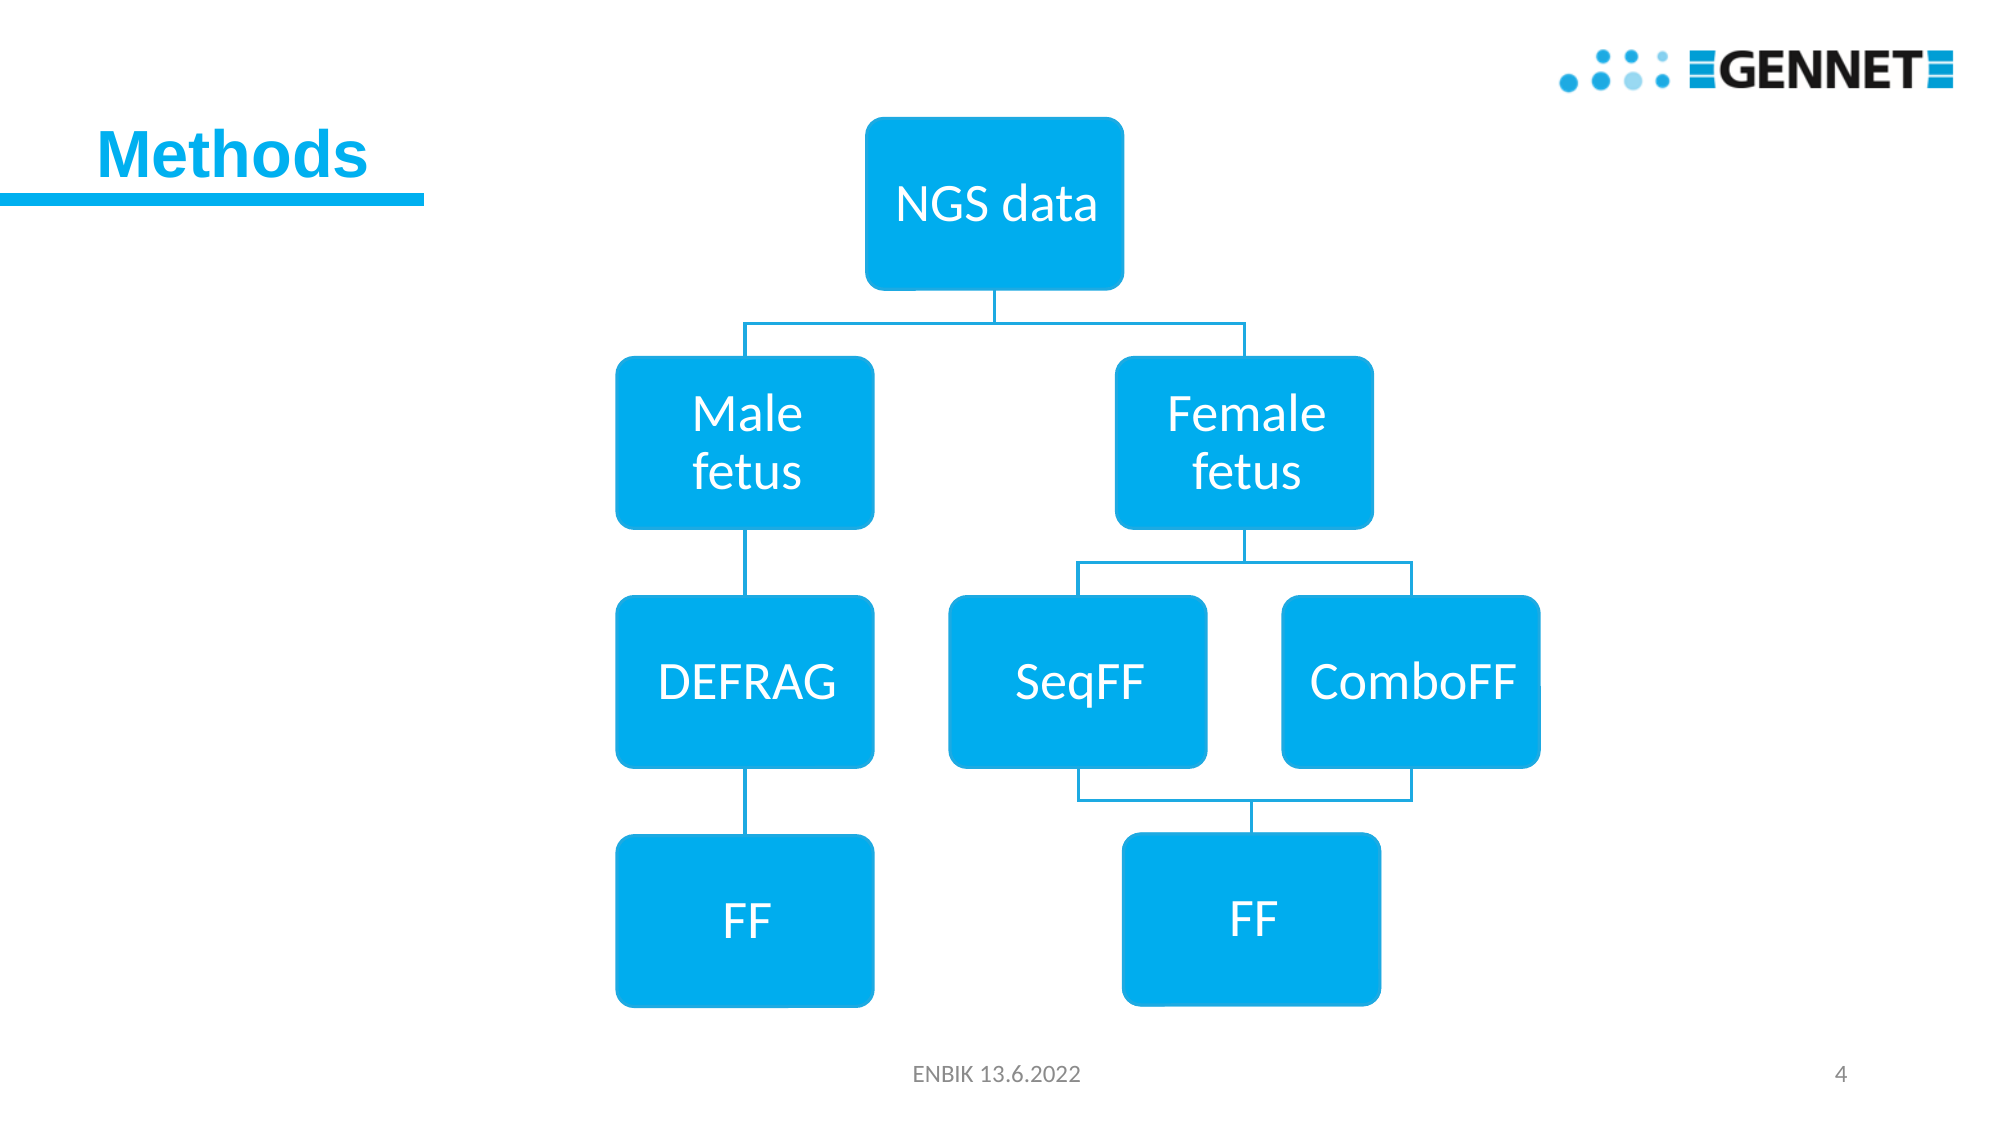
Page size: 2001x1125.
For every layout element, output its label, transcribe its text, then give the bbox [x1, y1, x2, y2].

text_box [411, 117, 1745, 1007]
slide_number 4 [1412, 1042, 1863, 1103]
picture [1541, 26, 1975, 109]
text_box Methods [81, 103, 1388, 193]
footer ENBIK 13.6.2022 [662, 1042, 1338, 1103]
